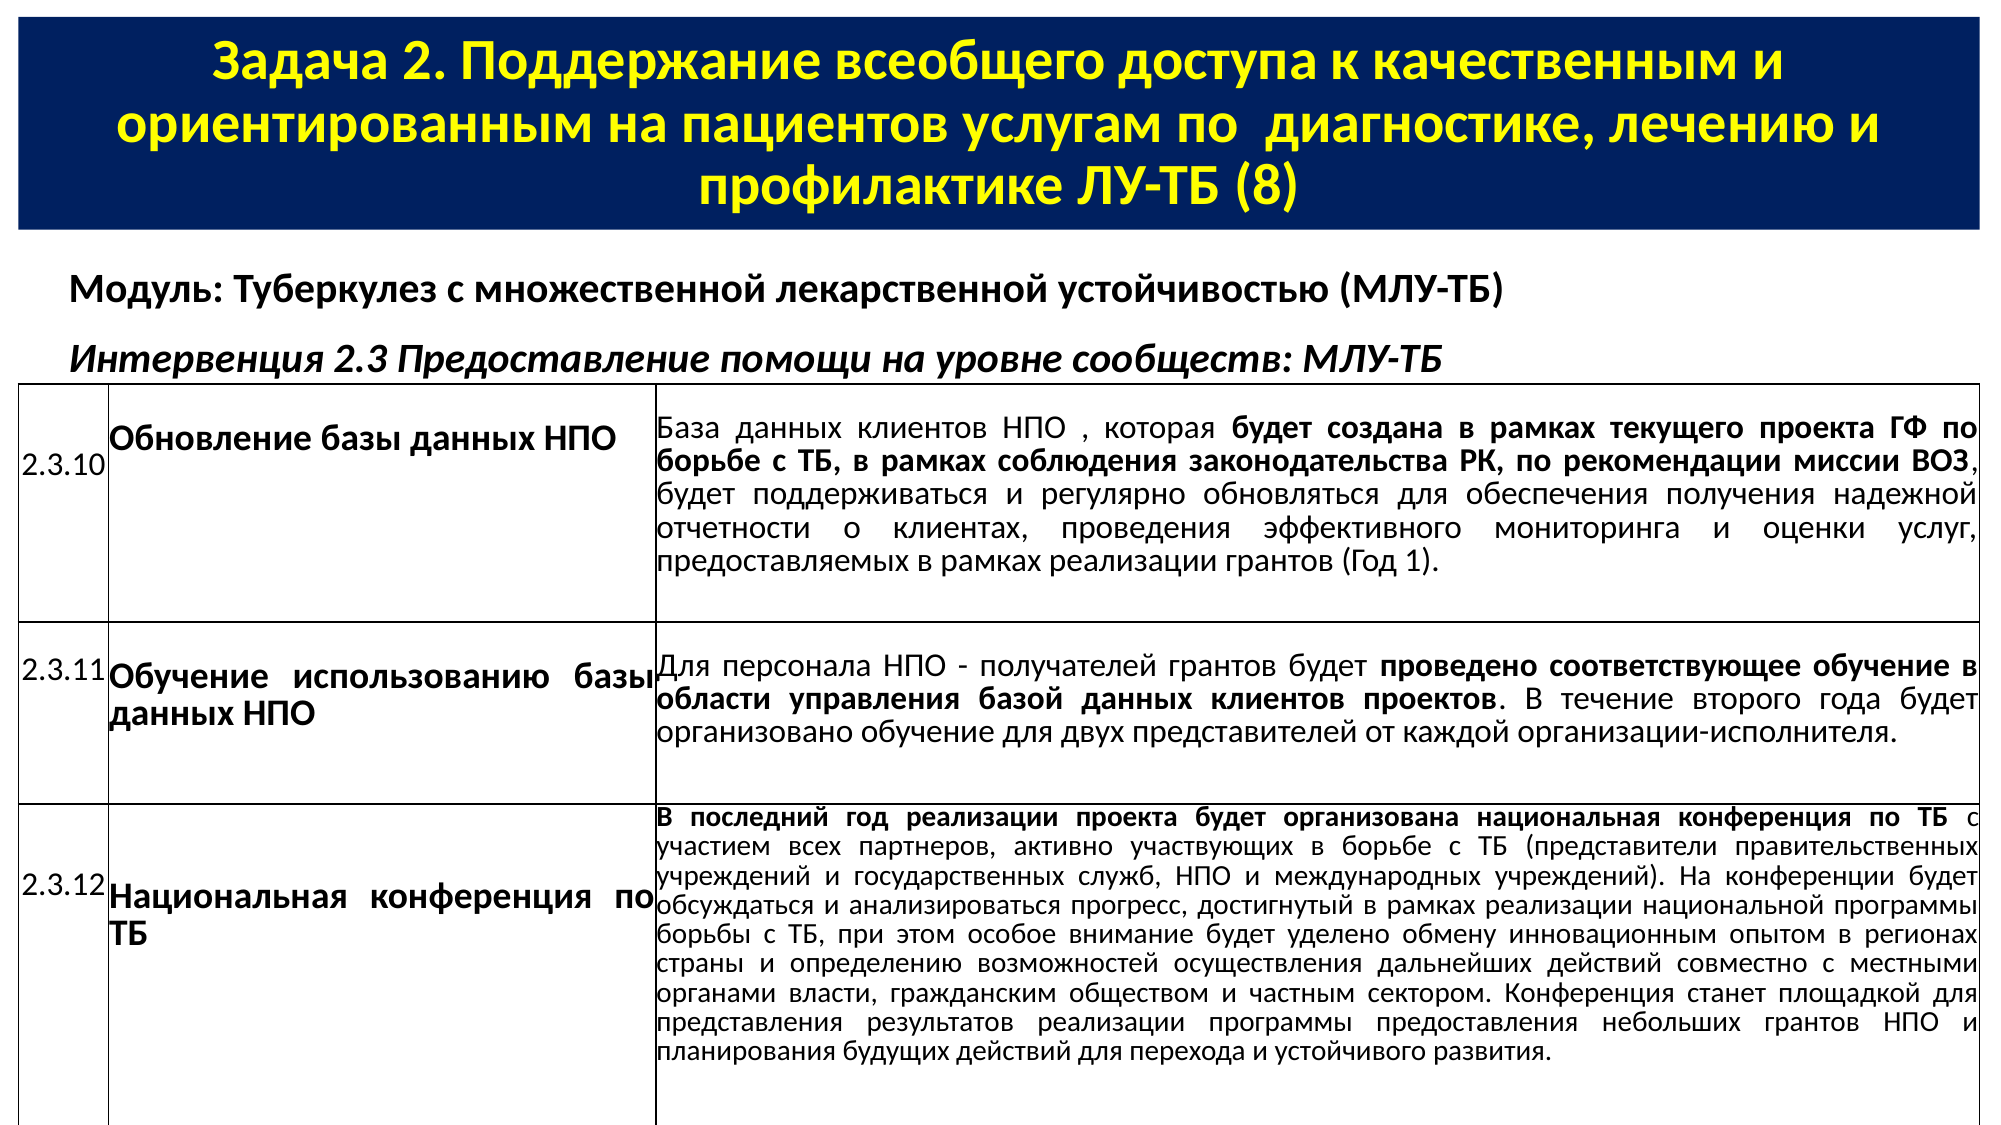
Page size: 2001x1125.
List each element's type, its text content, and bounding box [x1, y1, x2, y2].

table_cell 2.3.11 [19, 623, 108, 803]
table_cell 2.3.12 [19, 805, 108, 1125]
table_cell В последний год реализации проекта будет организована национальная конференция по ТБ с участием всех партнеров, активно участвующих в борьбе с ТБ (представители правительственных учреждений и государственных служб, НПО и международных учреждений). На конференции будет обсуждаться и анализироваться прогресс, достигнутый в рамках реализации национальной программы борьбы с ТБ, при этом особое внимание будет уделено обмену инновационным опытом в регионах страны и определению возможностей осуществления дальнейших действий совместно с местными органами власти, гражданским обществом и частным сектором. Конференция станет площадкой для представления результатов реализации программы предоставления небольших грантов НПО и планирования будущих действий для перехода и устойчивого развития. [657, 805, 1979, 1125]
table_header 2.3.10 [19, 385, 108, 621]
list Модуль: Туберкулез с множественной лекарственной устойчивостью (МЛУ-ТБ) Интервенция 2.3 Предоставление помощи на уровне сообществ: МЛУ-ТБ [53, 245, 1949, 383]
table_header Обновление базы данных НПО [109, 385, 655, 621]
table_cell Национальная конференция по ТБ [109, 805, 655, 1125]
table_cell Для персонала НПО - получателей грантов будет проведено соответствующее обучение в области управления базой данных клиентов проектов. В течение второго года будет организовано обучение для двух представителей от каждой организации-исполнителя. [657, 623, 1979, 803]
table_header База данных клиентов НПО , которая будет создана в рамках текущего проекта ГФ по борьбе с ТБ, в рамках соблюдения законодательства РК, по рекомендации миссии ВОЗ, будет поддерживаться и регулярно обновляться для обеспечения получения надежной отчетности о клиентах, проведения эффективного мониторинга и оценки услуг, предоставляемых в рамках реализации грантов (Год 1). [657, 385, 1979, 621]
table_cell Обучение использованию базы данных НПО [109, 623, 655, 803]
title Задача 2. Поддержание всеобщего доступа к качественным и ориентированным на пациентов услугам по диагностике, лечению и профилактике ЛУ-ТБ (8) [18, 16, 1980, 230]
